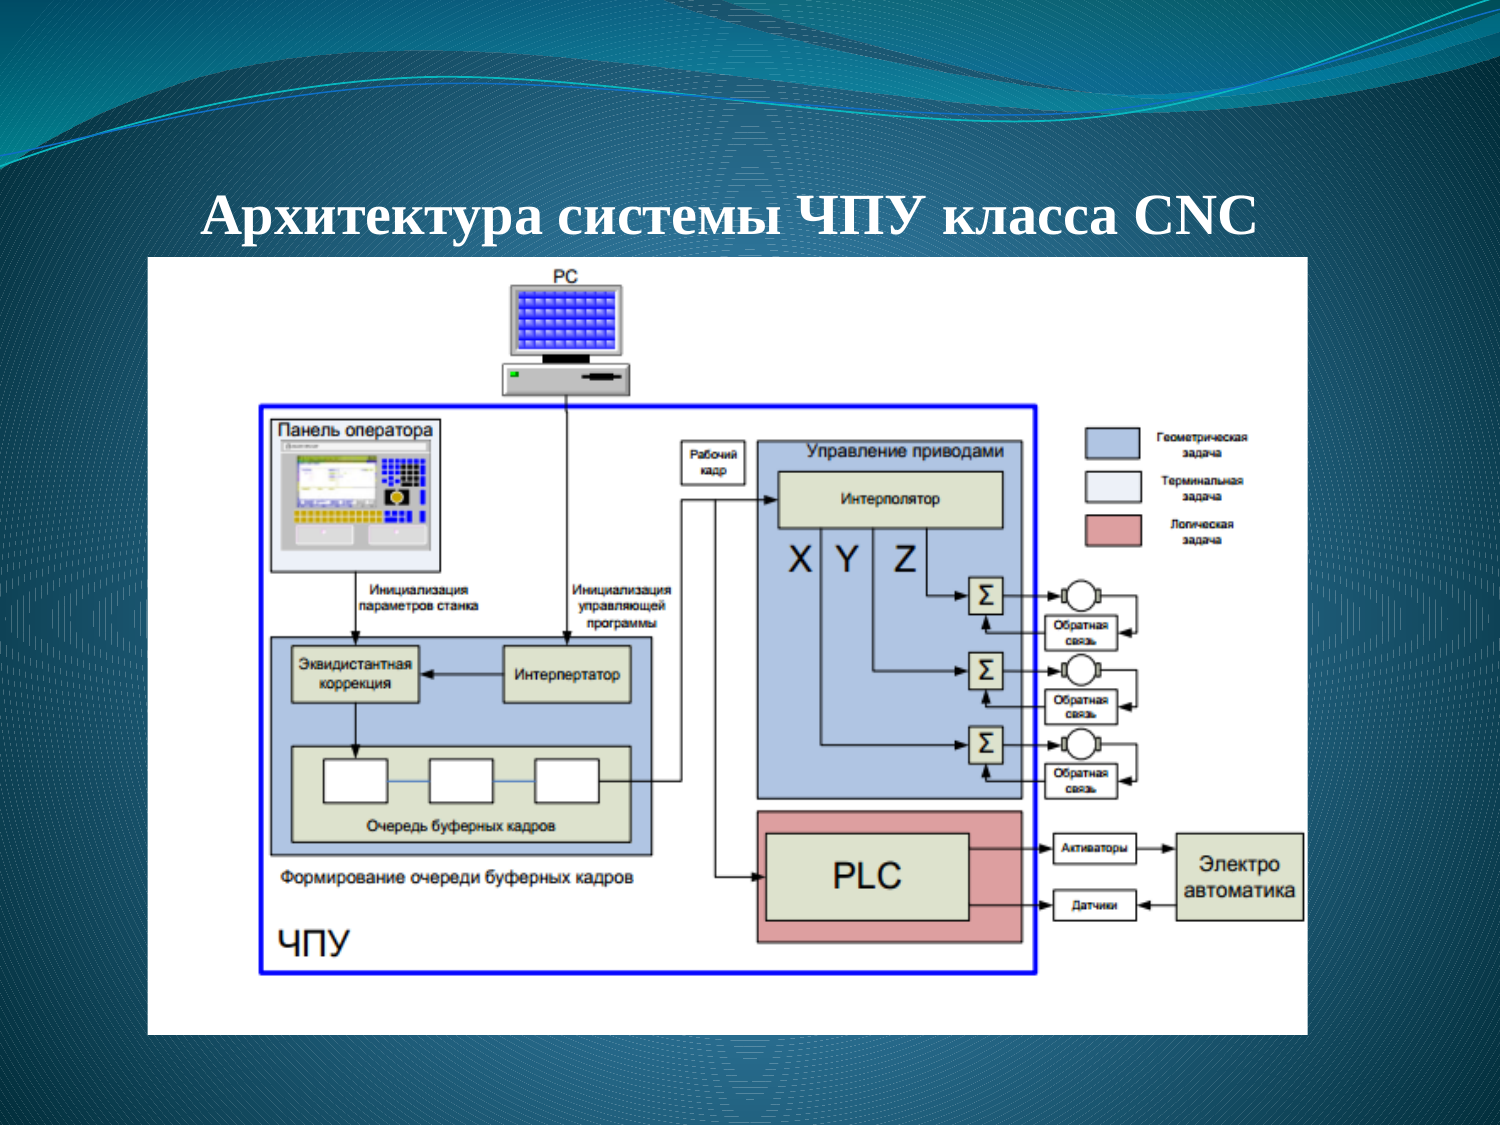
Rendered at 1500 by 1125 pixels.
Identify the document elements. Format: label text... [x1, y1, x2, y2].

picture [147, 257, 1308, 1036]
title Архитектура системы ЧПУ класса CNC [87, 46, 1376, 247]
